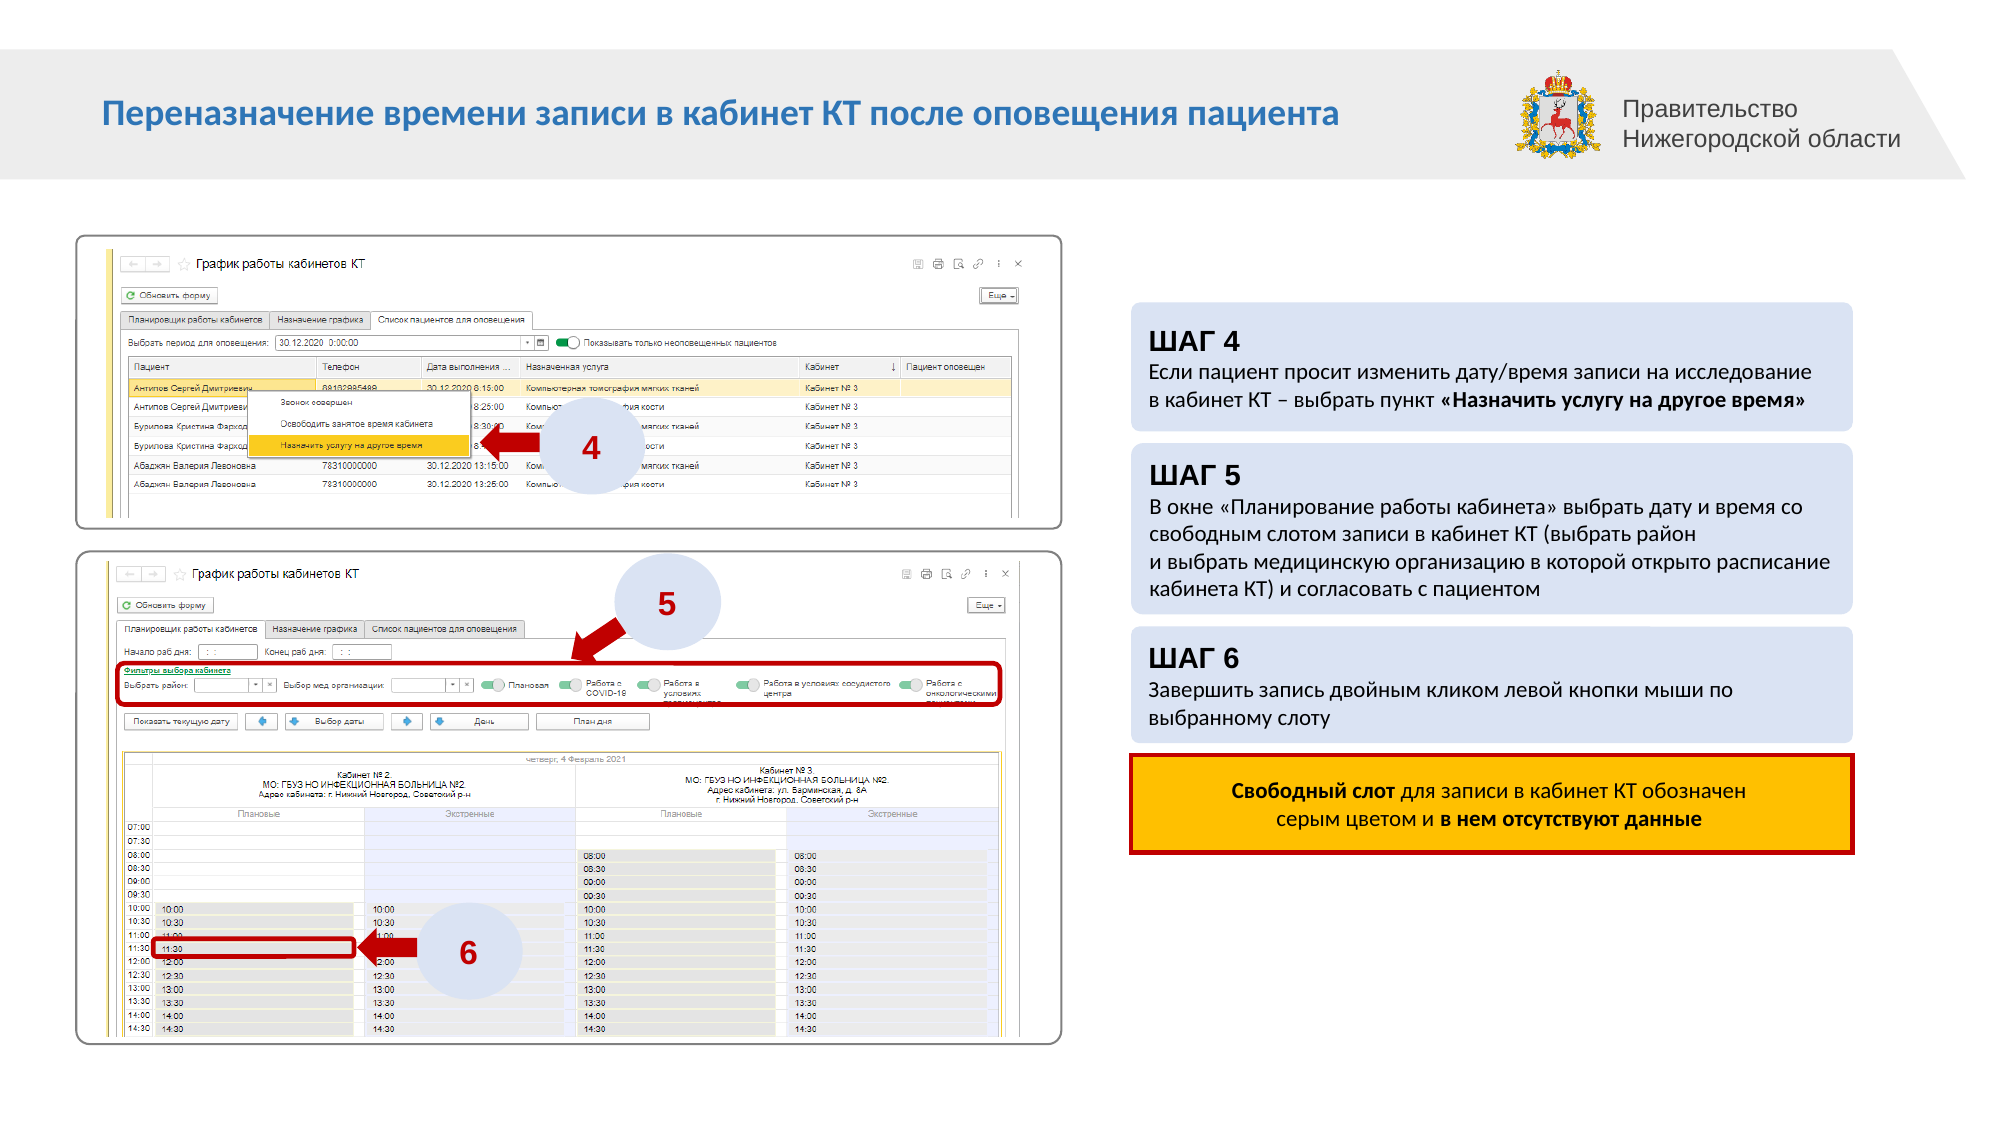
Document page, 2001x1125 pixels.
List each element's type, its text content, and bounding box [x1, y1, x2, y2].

text_box Переназначение времени записи в кабинет КТ после оповещения пациента [87, 80, 1357, 141]
text_box [75, 234, 1063, 530]
picture [106, 249, 1031, 518]
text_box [358, 902, 523, 1000]
text_box ШАГ 5 В окне «Планирование работы кабинета» выбрать дату и время со свободным слотом записи в кабинет КТ (выбрать район и выбрать медицинскую организацию в которой открыто расписание кабинета КТ) и согласовать с пациентом [1130, 442, 1854, 616]
text_box ШАГ 4 Если пациент просит изменить дату/время записи на исследование в кабинет КТ – выбрать пункт «Назначить услугу на другое время» [1130, 301, 1854, 433]
text_box ШАГ 6 Завершить запись двойным кликом левой кнопки мыши по выбранному слоту [1130, 625, 1854, 745]
picture [1515, 70, 1601, 159]
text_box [481, 397, 646, 495]
text_box Свободный слот для записи в кабинет КТ обозначен серым цветом и в нем отсутствуют данные [1141, 768, 1843, 838]
picture [106, 561, 1020, 1037]
text_box [1130, 754, 1854, 853]
text_box [75, 550, 1063, 1046]
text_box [567, 553, 722, 659]
